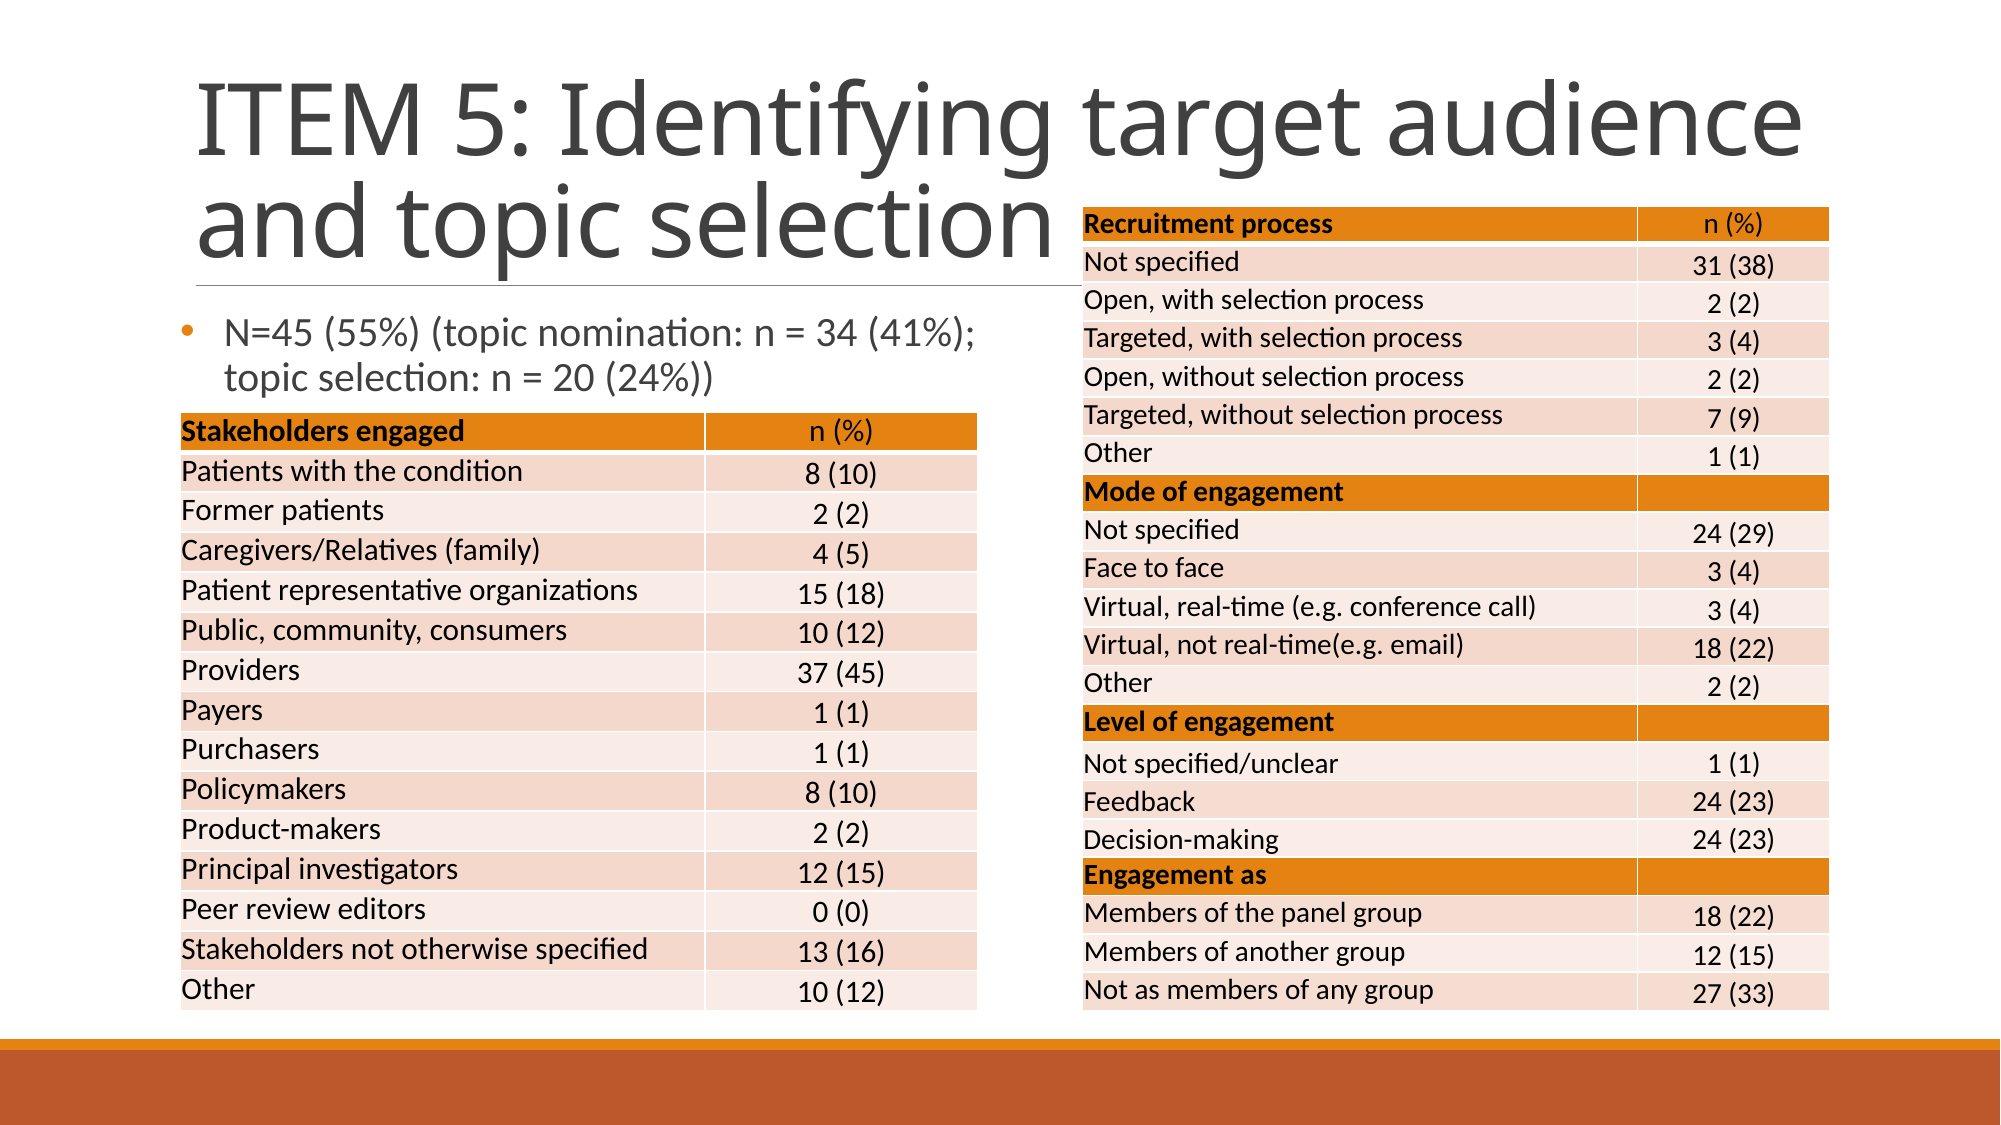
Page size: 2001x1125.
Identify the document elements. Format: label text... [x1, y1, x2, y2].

table_cell Engagement as [1083, 858, 1637, 895]
table_cell Former patients [181, 493, 704, 531]
table_cell 7 (9) [1638, 398, 1829, 435]
table_cell 3 (4) [1638, 322, 1829, 358]
table_cell 10 (12) [706, 971, 977, 1010]
table_cell Not specified/unclear [1083, 743, 1637, 780]
table_cell [1638, 475, 1829, 511]
table_cell 2 (2) [1638, 360, 1829, 396]
table_cell Virtual, real-time (e.g. conference call) [1083, 590, 1637, 626]
table_cell Virtual, not real-time(e.g. email) [1083, 628, 1637, 665]
table_cell Open, without selection process [1083, 360, 1637, 396]
table_cell Other [181, 971, 704, 1010]
table_cell Mode of engagement [1083, 475, 1637, 511]
table_cell 31 (38) [1638, 247, 1829, 281]
table_cell 13 (16) [706, 932, 977, 970]
table_cell Face to face [1083, 552, 1637, 588]
table_cell 1 (1) [1638, 743, 1829, 780]
table_cell Payers [181, 692, 704, 731]
table_cell 2 (2) [706, 493, 977, 531]
table_cell Patients with the condition [181, 455, 704, 491]
table_cell 2 (2) [1638, 283, 1829, 320]
table_cell Patient representative organizations [181, 573, 704, 611]
table_cell 3 (4) [1638, 552, 1829, 588]
table_cell Members of another group [1083, 935, 1637, 971]
table_cell 1 (1) [706, 692, 977, 731]
table_cell 3 (4) [1638, 590, 1829, 626]
table_cell 15 (18) [706, 573, 977, 611]
table_cell Peer review editors [181, 892, 704, 930]
table_cell Other [1083, 437, 1637, 473]
table_cell 24 (23) [1638, 820, 1829, 856]
table_header n (%) [706, 413, 977, 450]
table_cell 2 (2) [706, 812, 977, 850]
table_cell [1638, 705, 1829, 741]
table_cell 24 (23) [1638, 781, 1829, 818]
table_cell 2 (2) [1638, 666, 1829, 703]
table_cell Product-makers [181, 812, 704, 850]
table_cell Members of the panel group [1083, 896, 1637, 933]
table_cell 4 (5) [706, 533, 977, 571]
table_cell Decision-making [1083, 820, 1637, 856]
table_cell 37 (45) [706, 653, 977, 691]
table_cell Not as members of any group [1083, 973, 1637, 1010]
table_cell Purchasers [181, 732, 704, 770]
table_cell 8 (10) [706, 772, 977, 810]
table_cell Level of engagement [1083, 705, 1637, 741]
table_cell Caregivers/Relatives (family) [181, 533, 704, 571]
table_cell [1638, 858, 1829, 895]
table_cell Policymakers [181, 772, 704, 810]
table_header Stakeholders engaged [181, 413, 704, 450]
table_cell 18 (22) [1638, 896, 1829, 933]
table_cell 1 (1) [706, 732, 977, 770]
table_cell 1 (1) [1638, 437, 1829, 473]
table_cell Principal investigators [181, 852, 704, 890]
table_cell 8 (10) [706, 455, 977, 491]
table_cell Public, community, consumers [181, 613, 704, 651]
table_cell 27 (33) [1638, 973, 1829, 1010]
table_cell Targeted, without selection process [1083, 398, 1637, 435]
table_cell 18 (22) [1638, 628, 1829, 665]
table_cell Targeted, with selection process [1083, 322, 1637, 358]
table_cell Not specified [1083, 513, 1637, 550]
table_cell 12 (15) [1638, 935, 1829, 971]
table_cell Stakeholders not otherwise specified [181, 932, 704, 970]
table_cell 24 (29) [1638, 513, 1829, 550]
table_cell 12 (15) [706, 852, 977, 890]
table_cell Not specified [1083, 247, 1637, 281]
table_cell Feedback [1083, 781, 1637, 818]
table_cell 0 (0) [706, 892, 977, 930]
table_header Recruitment process [1083, 207, 1637, 241]
list N=45 (55%) (topic nomination: n = 34 (41%); topic selection: n = 20 (24%)) [180, 302, 1038, 413]
table_cell 10 (12) [706, 613, 977, 651]
title ITEM 5: Identifying target audience and topic selection [180, 47, 1830, 285]
table_header n (%) [1638, 207, 1829, 241]
table_cell Open, with selection process [1083, 283, 1637, 320]
table_cell Other [1083, 666, 1637, 703]
table_cell Providers [181, 653, 704, 691]
